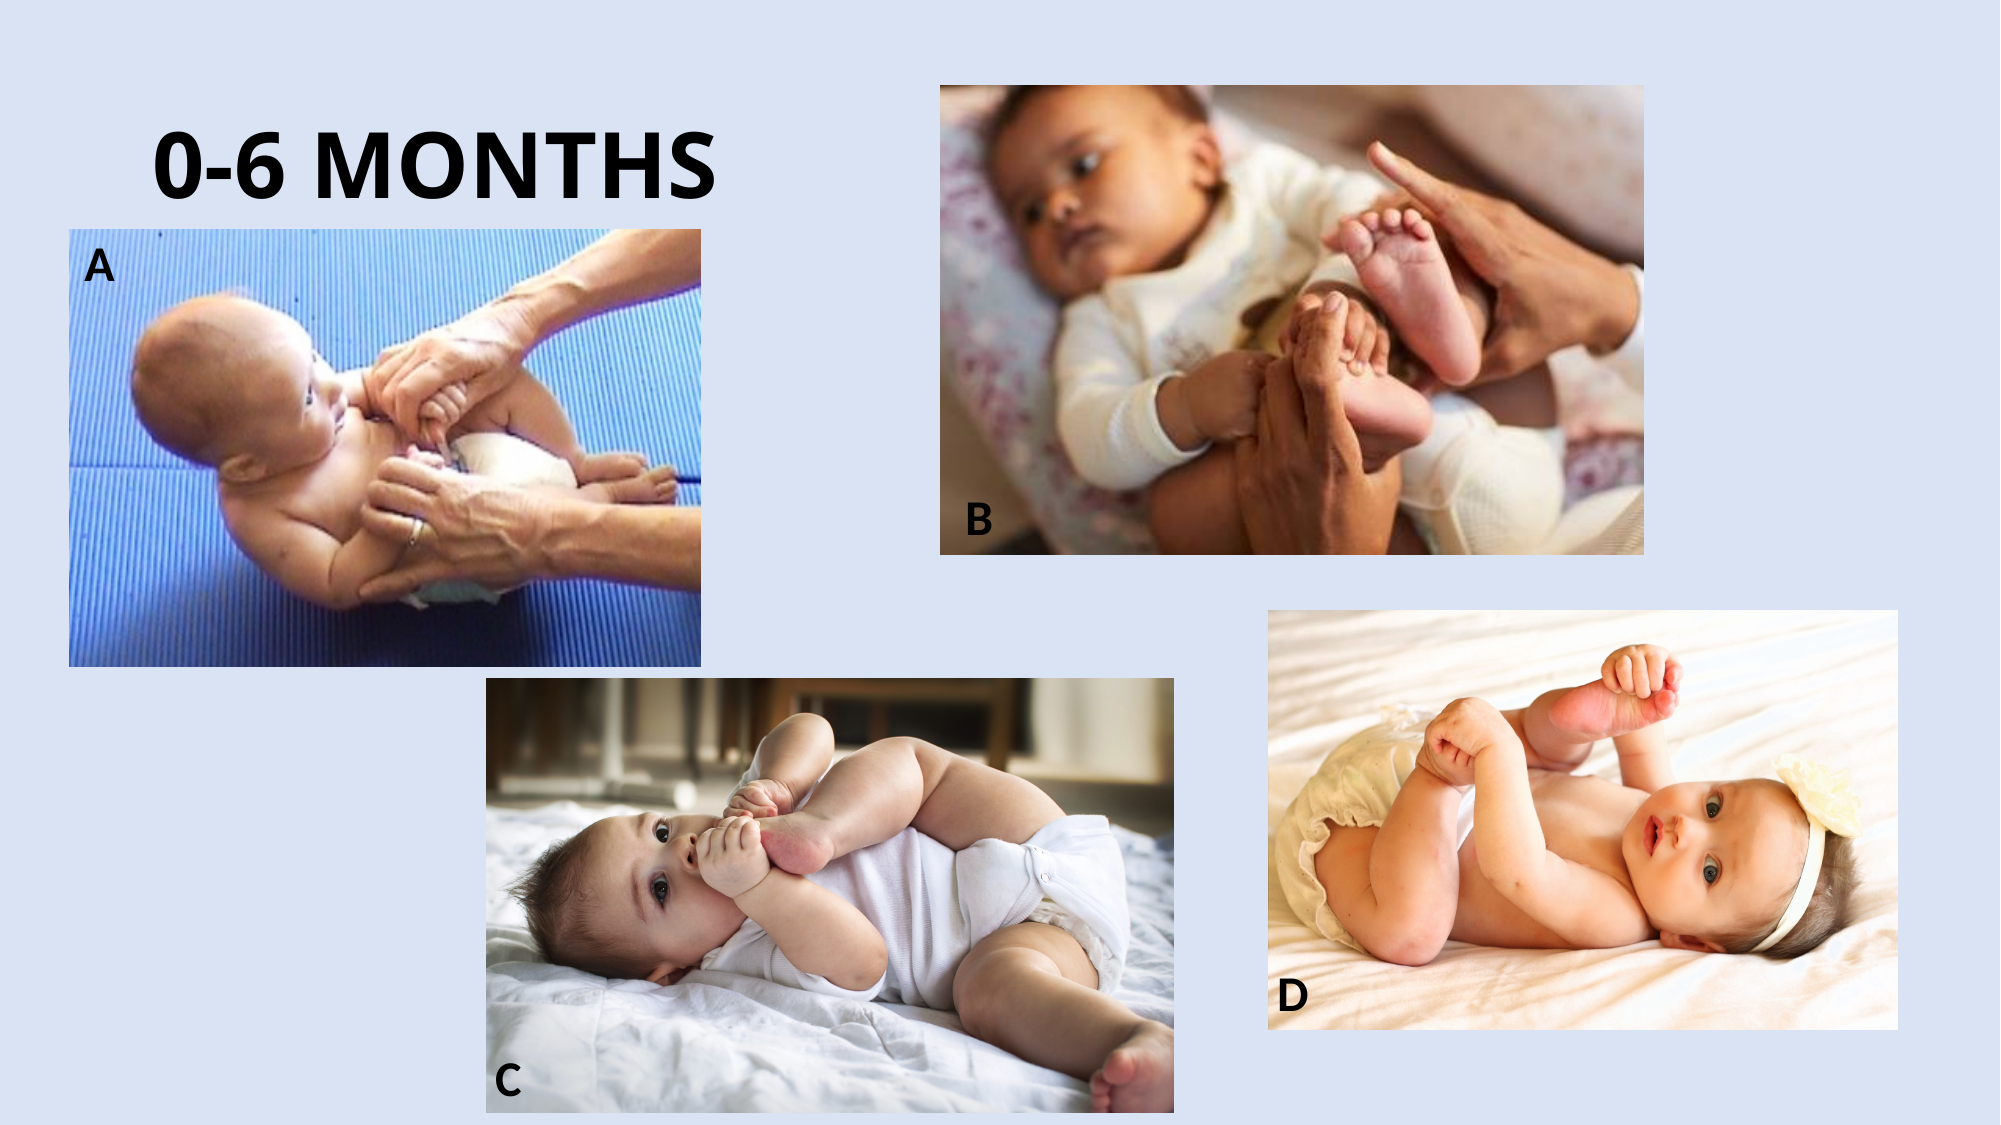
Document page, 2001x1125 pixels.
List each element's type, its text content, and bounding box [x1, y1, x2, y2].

text_box C [480, 1038, 551, 1114]
title 0-6 MONTHS [137, 59, 1863, 278]
picture [940, 85, 1644, 555]
picture [69, 229, 701, 667]
text_box A [69, 223, 140, 229]
picture [1268, 610, 1898, 1031]
picture [486, 678, 1174, 1113]
text_box D [1262, 954, 1268, 1029]
